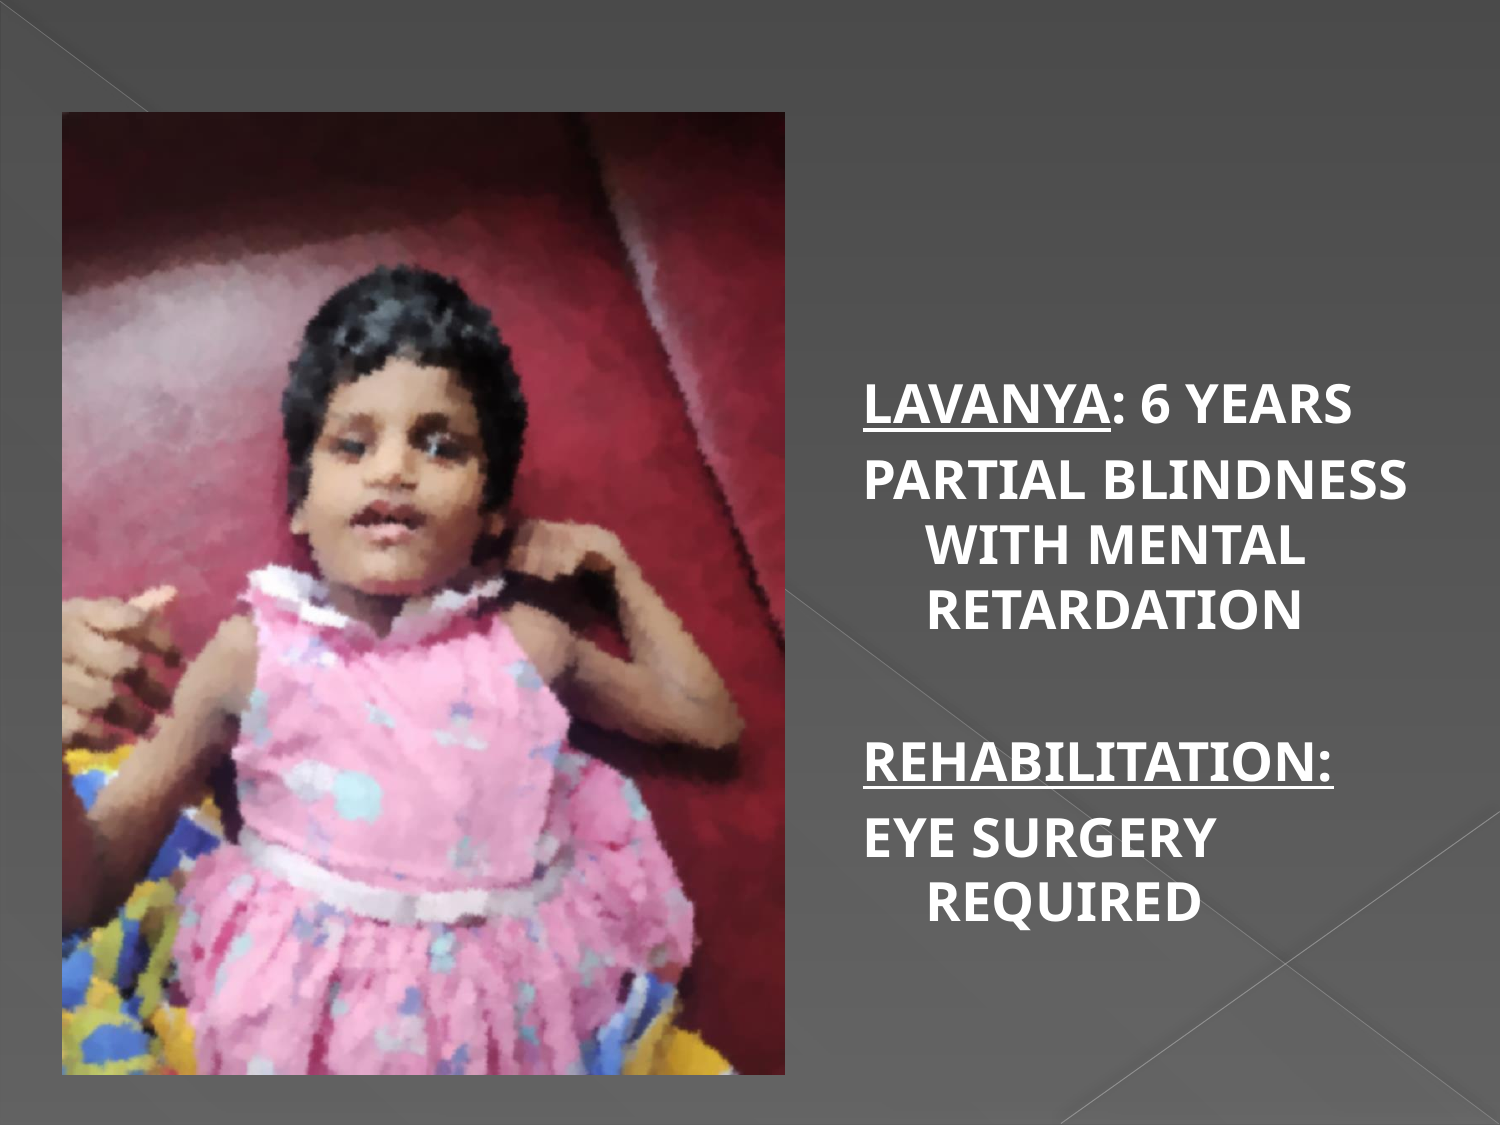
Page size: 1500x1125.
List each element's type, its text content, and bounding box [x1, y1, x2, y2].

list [62, 112, 785, 1076]
list LAVANYA: 6 YEARS PARTIAL BLINDNESS WITH MENTAL RETARDATION REHABILITATION: EYE SURGERY REQUIRED [837, 362, 1463, 1125]
